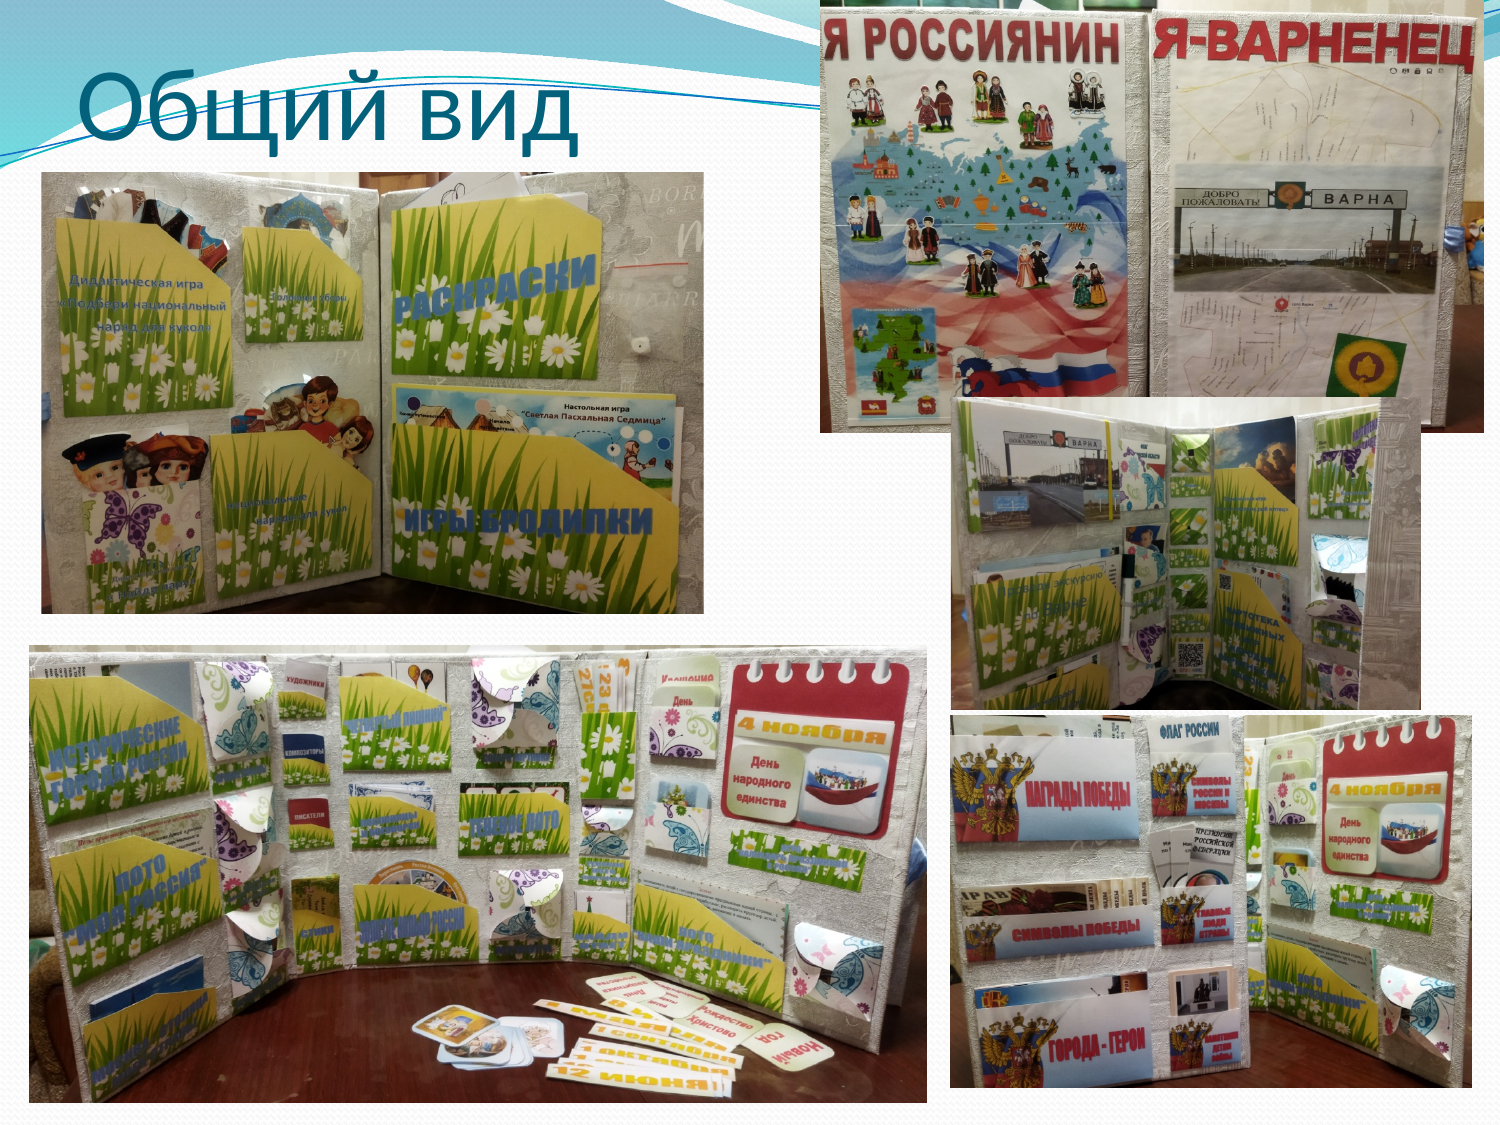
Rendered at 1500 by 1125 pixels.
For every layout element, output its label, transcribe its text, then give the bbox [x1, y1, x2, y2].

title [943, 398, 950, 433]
title Общий вид [76, 19, 813, 161]
picture [950, 715, 1472, 1088]
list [40, 172, 704, 614]
picture [950, 396, 1422, 710]
picture [29, 644, 927, 1103]
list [820, 0, 1484, 433]
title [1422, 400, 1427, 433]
